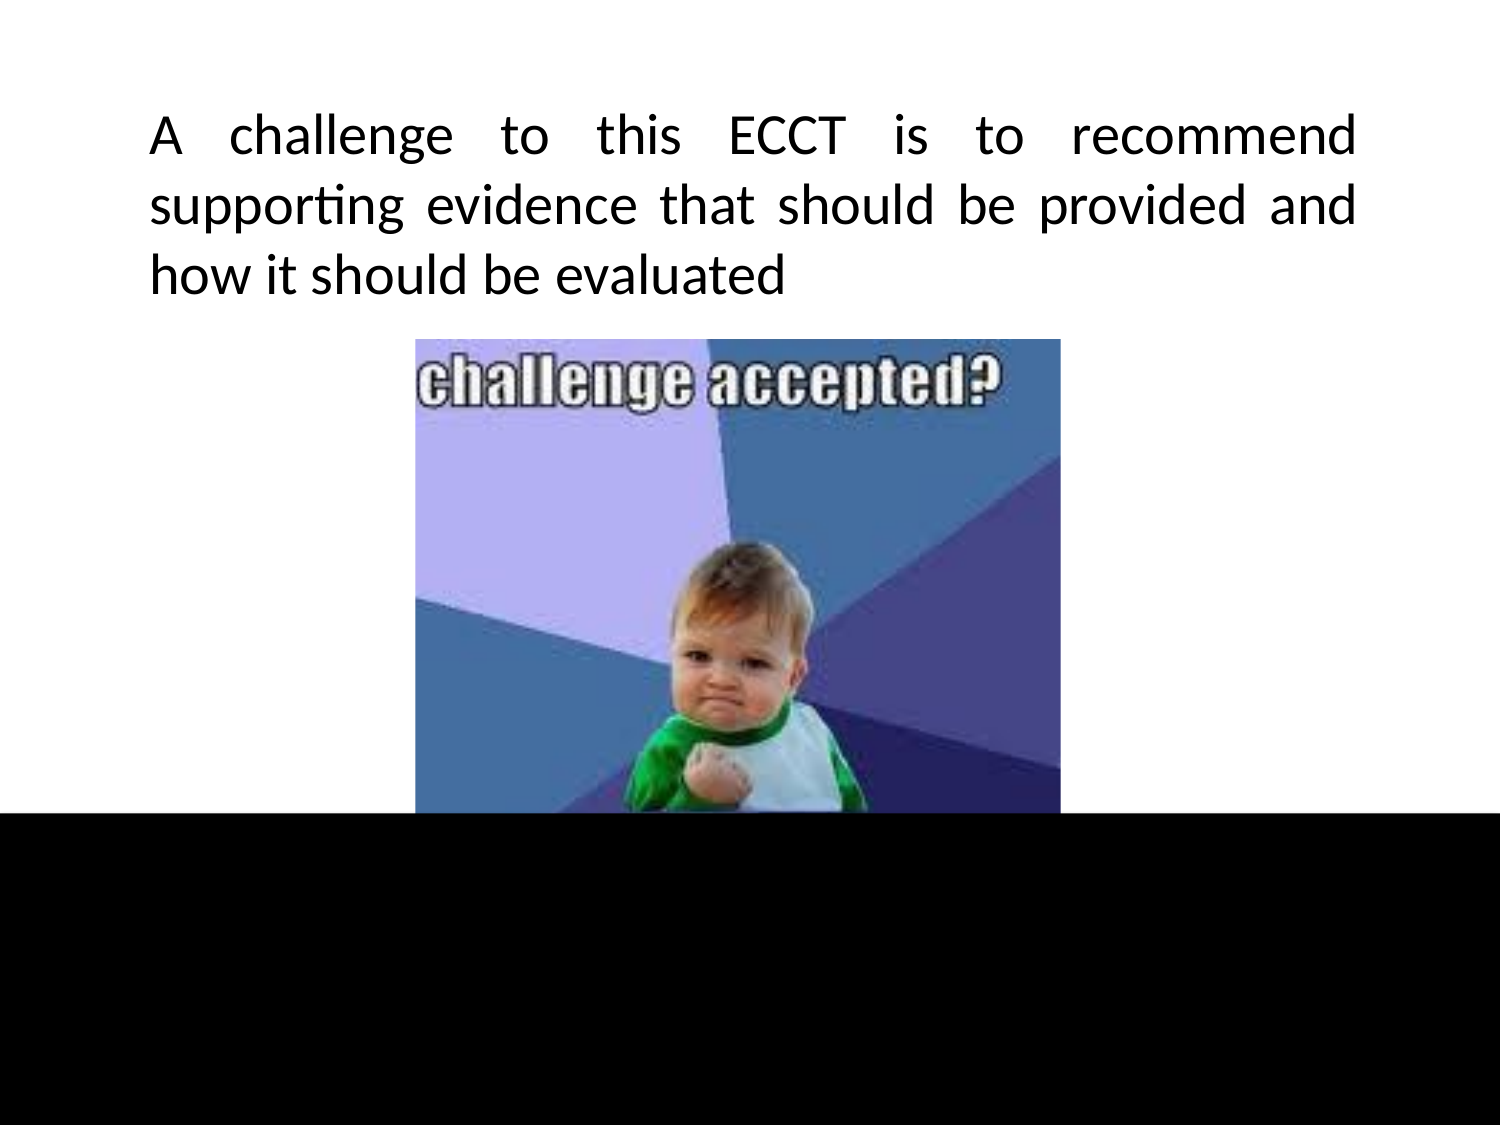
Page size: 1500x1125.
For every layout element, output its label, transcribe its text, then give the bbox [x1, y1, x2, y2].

text_box A challenge to this ECCT is to recommend supporting evidence that should be provided and how it should be evaluated [134, 88, 1374, 314]
picture [415, 338, 1061, 814]
text_box [0, 813, 1500, 1125]
